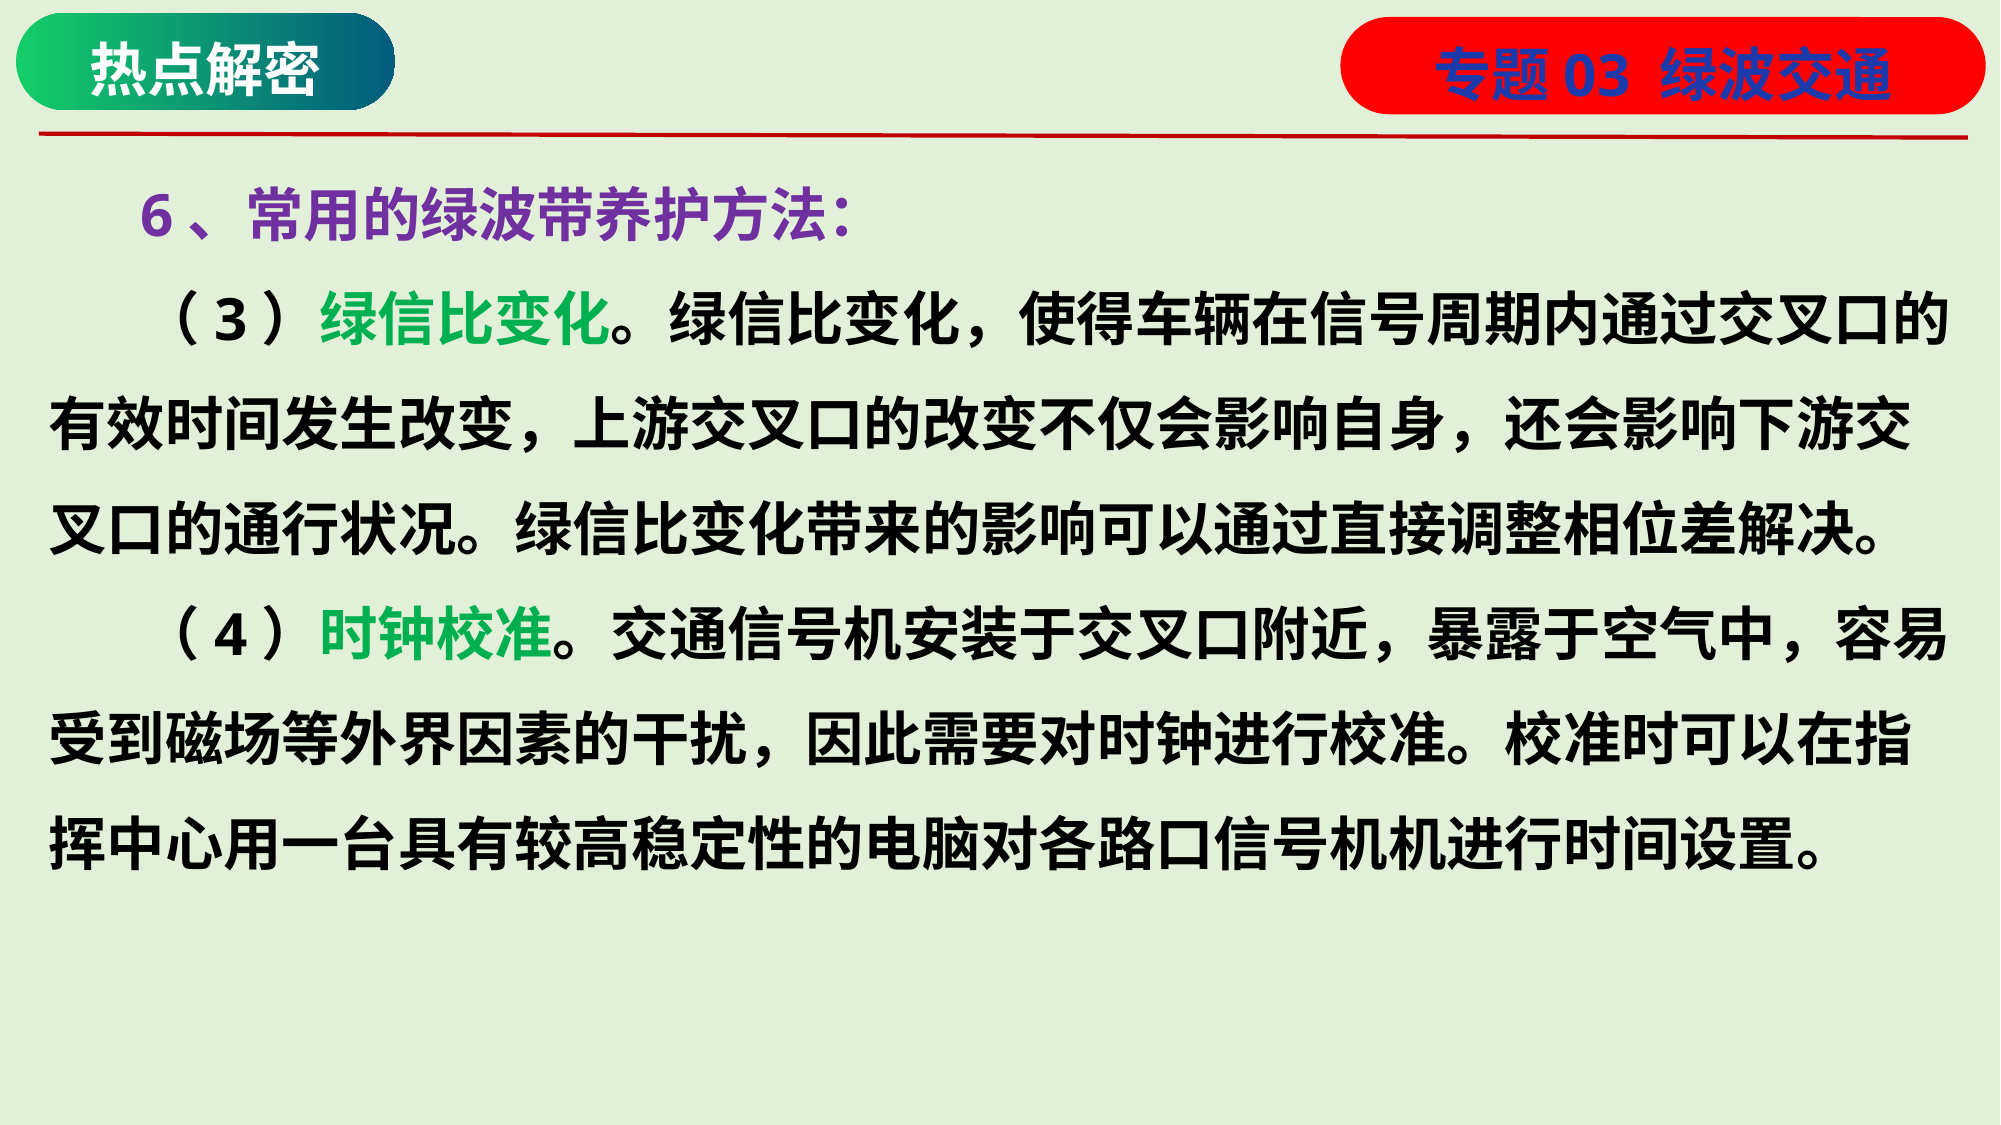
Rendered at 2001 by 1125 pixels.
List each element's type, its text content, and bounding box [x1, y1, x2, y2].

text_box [38, 133, 1968, 138]
text_box 专题03 绿波交通 [1340, 16, 1986, 115]
text_box 6、常用的绿波带养护方法： （3）绿信比变化。绿信比变化，使得车辆在信号周期内通过交叉口的有效时间发生改变，上游交叉口的改变不仅会影响自身，还会影响下游交叉口的通行状况。绿信比变化带来的影响可以通过直接调整相位差解决。 （4）时钟校准。交通信号机安装于交叉口附近，暴露于空气中，容易受到磁场等外界因素的干扰，因此需要对时钟进行校准。校准时可以在指挥中心用一台具有较高稳定性的电脑对各路口信号机机进行时间设置。 [33, 135, 1968, 885]
text_box 热点解密 [16, 12, 396, 111]
